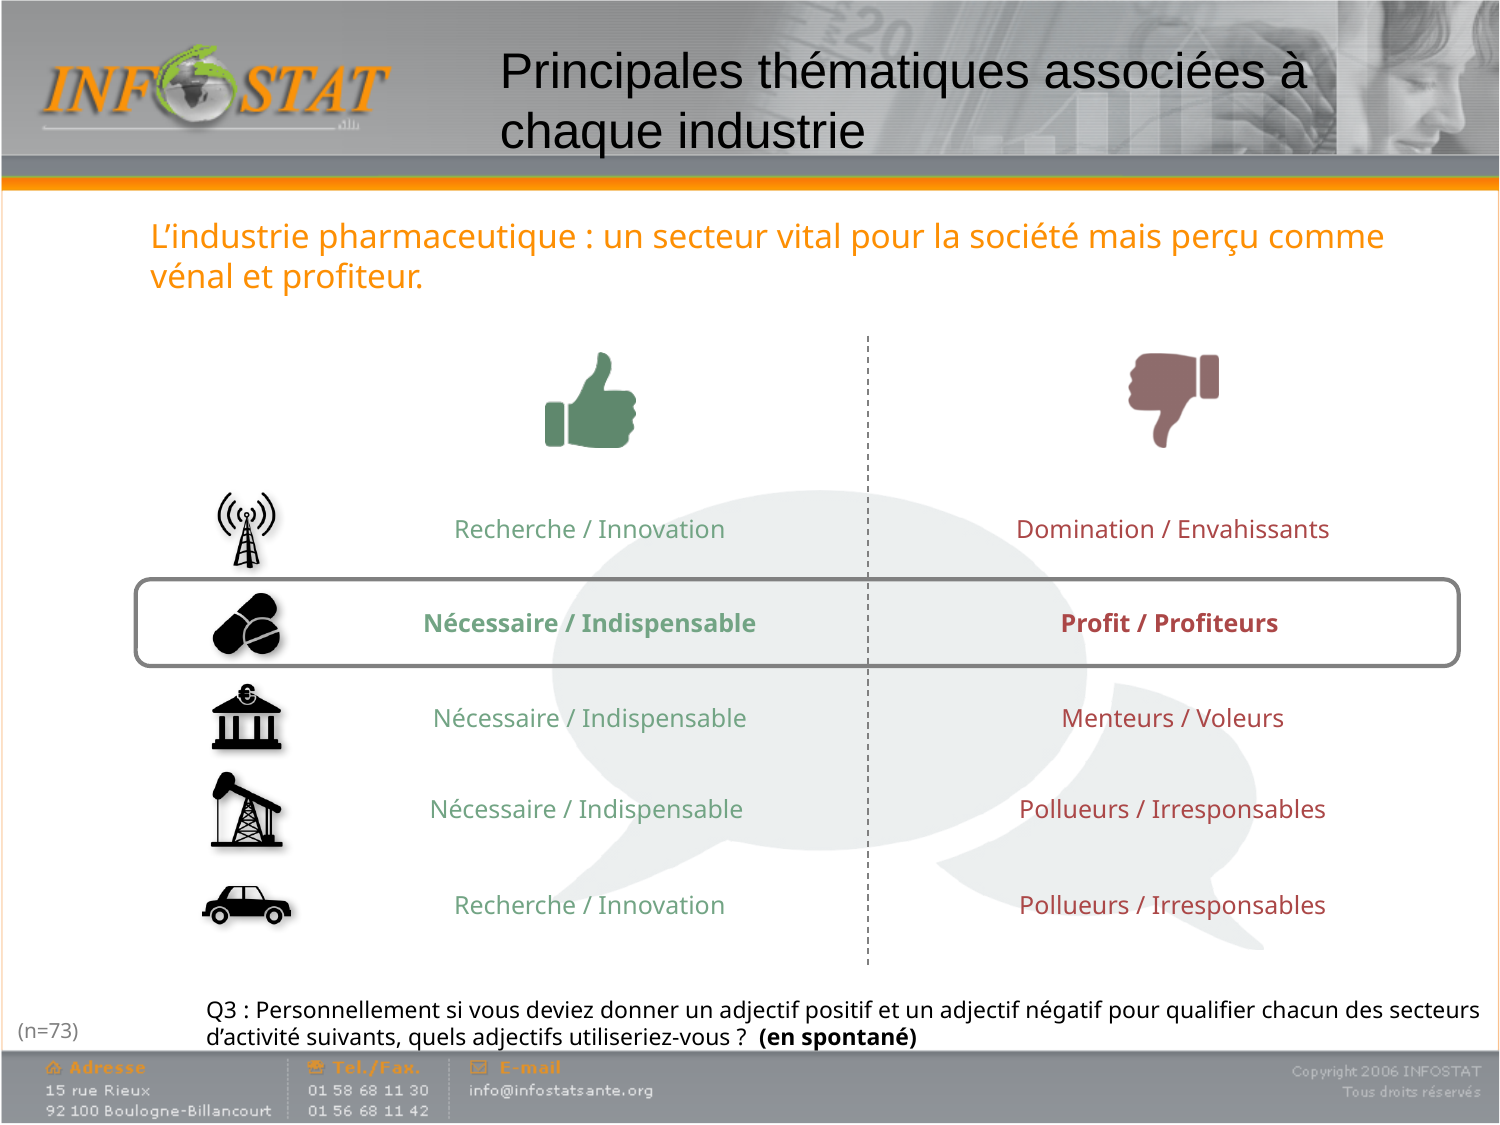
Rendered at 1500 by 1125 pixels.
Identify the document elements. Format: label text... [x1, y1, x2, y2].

text_box Q3 : Personnellement si vous deviez donner un adjectif positif et un adjectif négatif pour qualifier chacun des secteurs d’activité suivants, quels adjectifs utiliseriez-vous ? (en spontané) [190, 987, 1500, 1041]
text_box [1268, 577, 1461, 669]
text_box Recherche / Innovation [439, 882, 545, 927]
text_box L’industrie pharmaceutique : un secteur vital pour la société mais perçu comme vénal et profiteur. [135, 208, 1459, 303]
text_box Menteurs / Voleurs [1268, 695, 1300, 740]
text_box Recherche / Innovation [439, 505, 545, 551]
picture [0, 0, 1500, 1125]
text_box Principales thématiques associées à chaque industrie [484, 30, 1424, 166]
text_box [133, 577, 204, 669]
text_box [288, 577, 545, 669]
text_box Nécessaire / Indispensable [418, 695, 545, 740]
text_box Nécessaire / Indispensable [414, 786, 545, 832]
text_box Pollueurs / Irresponsables [1268, 882, 1342, 927]
text_box (n=73) [3, 1010, 94, 1050]
text_box Profit / Profiteurs [1268, 600, 1301, 645]
text_box Pollueurs / Irresponsables [1268, 786, 1342, 832]
text_box Domination / Envahissants [1268, 505, 1345, 551]
